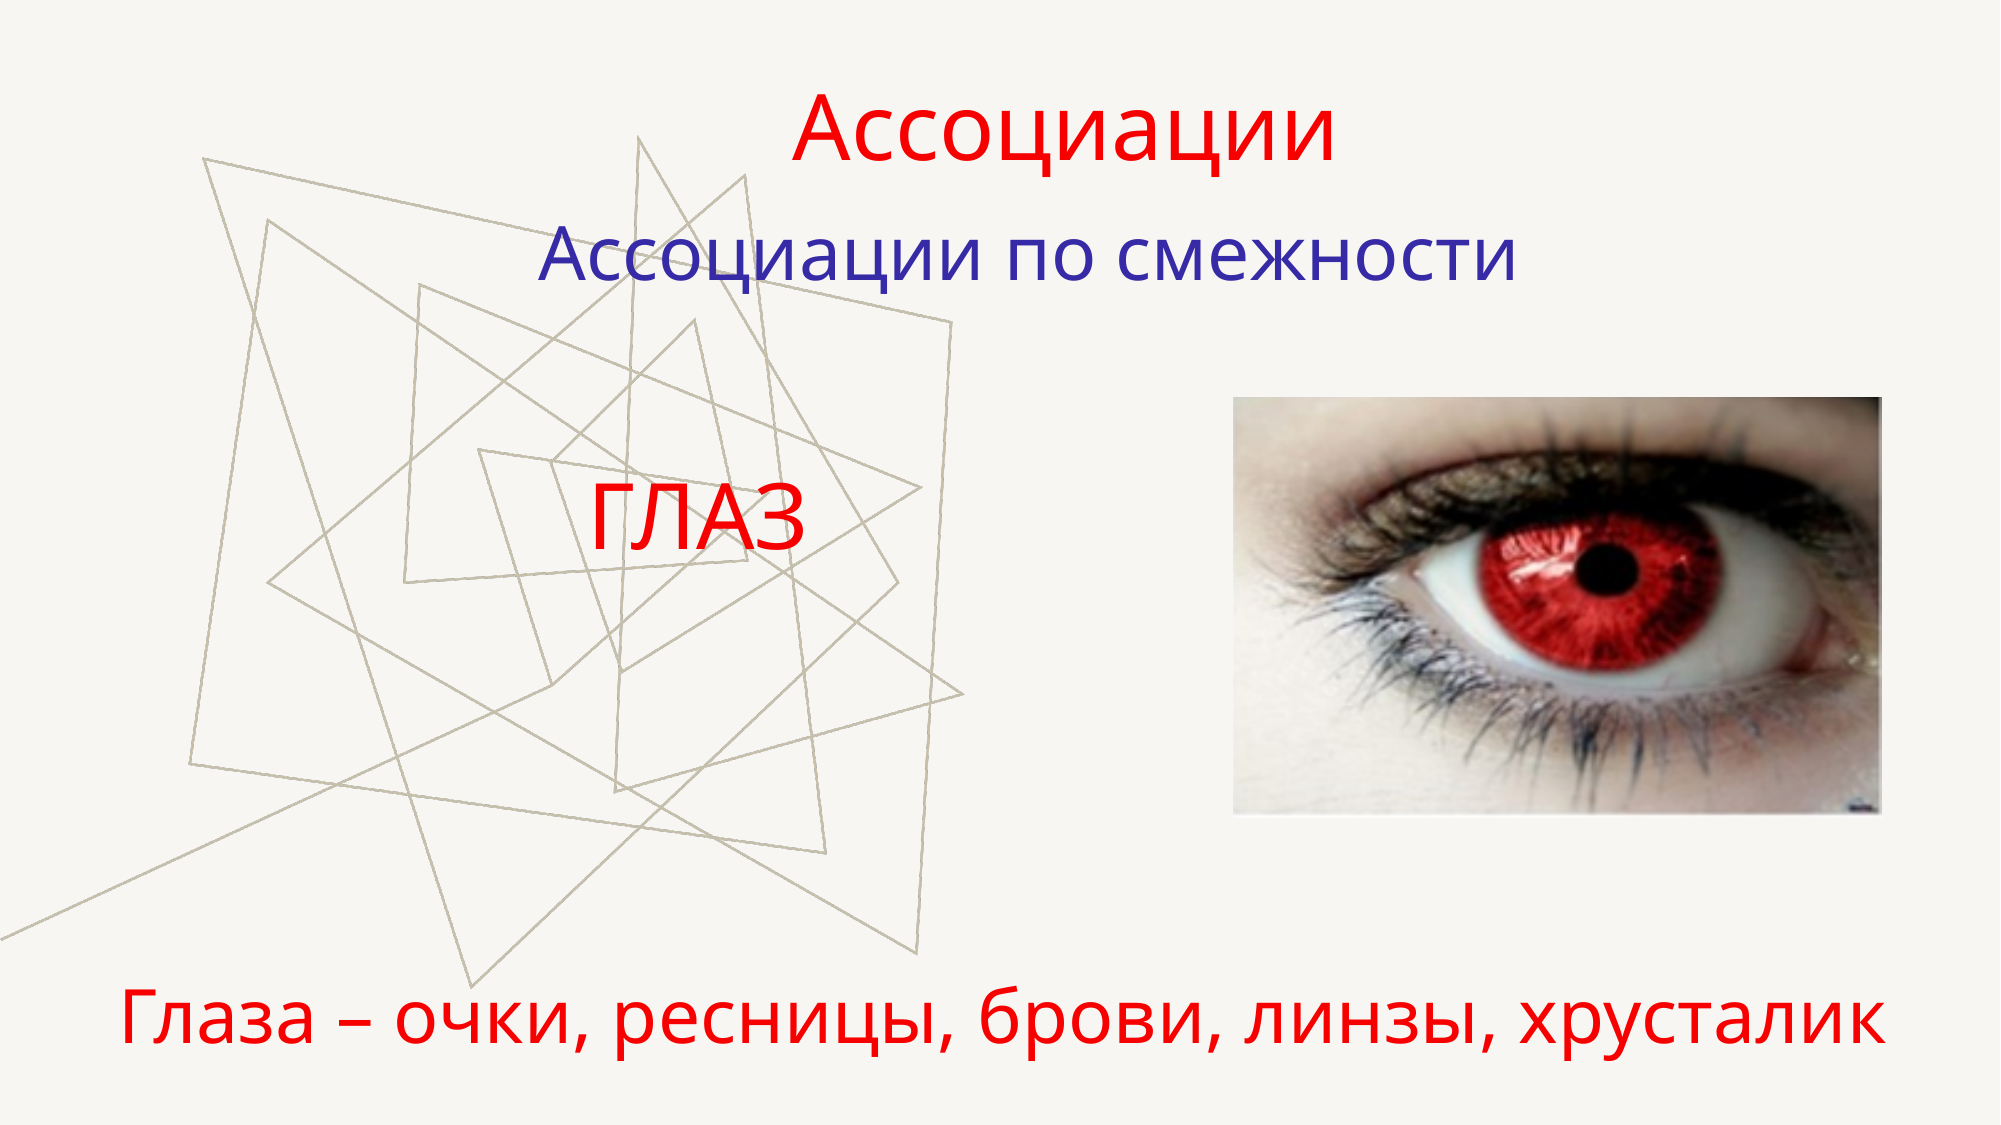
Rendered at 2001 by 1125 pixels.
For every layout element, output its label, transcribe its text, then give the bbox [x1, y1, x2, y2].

text_box Ассоциации по смежности [485, 197, 1573, 303]
picture [1233, 397, 1882, 818]
picture [0, 135, 965, 989]
text_box Ассоциации [621, 61, 1511, 187]
text_box ГЛАЗ [573, 450, 825, 576]
text_box Глаза – очки, ресницы, брови, линзы, хрусталик [104, 960, 1903, 1066]
